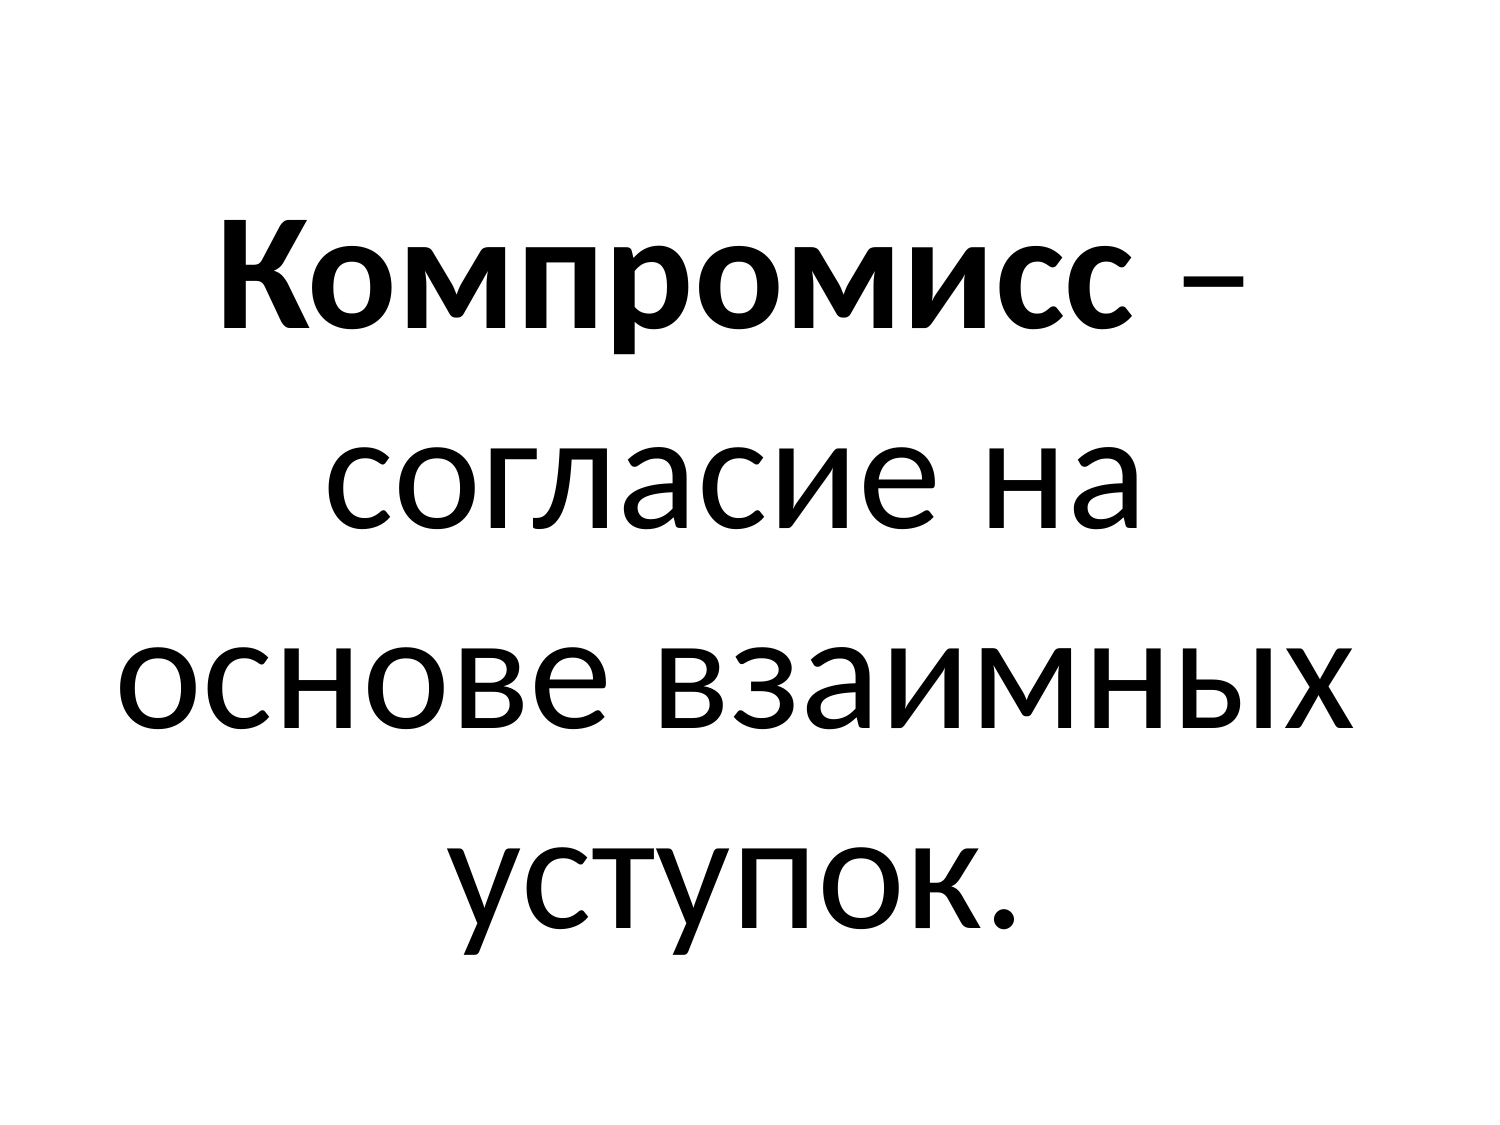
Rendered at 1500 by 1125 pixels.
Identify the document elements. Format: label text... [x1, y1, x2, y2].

title Компромисс – согласие на основе взаимных уступок. [46, 45, 1425, 1079]
